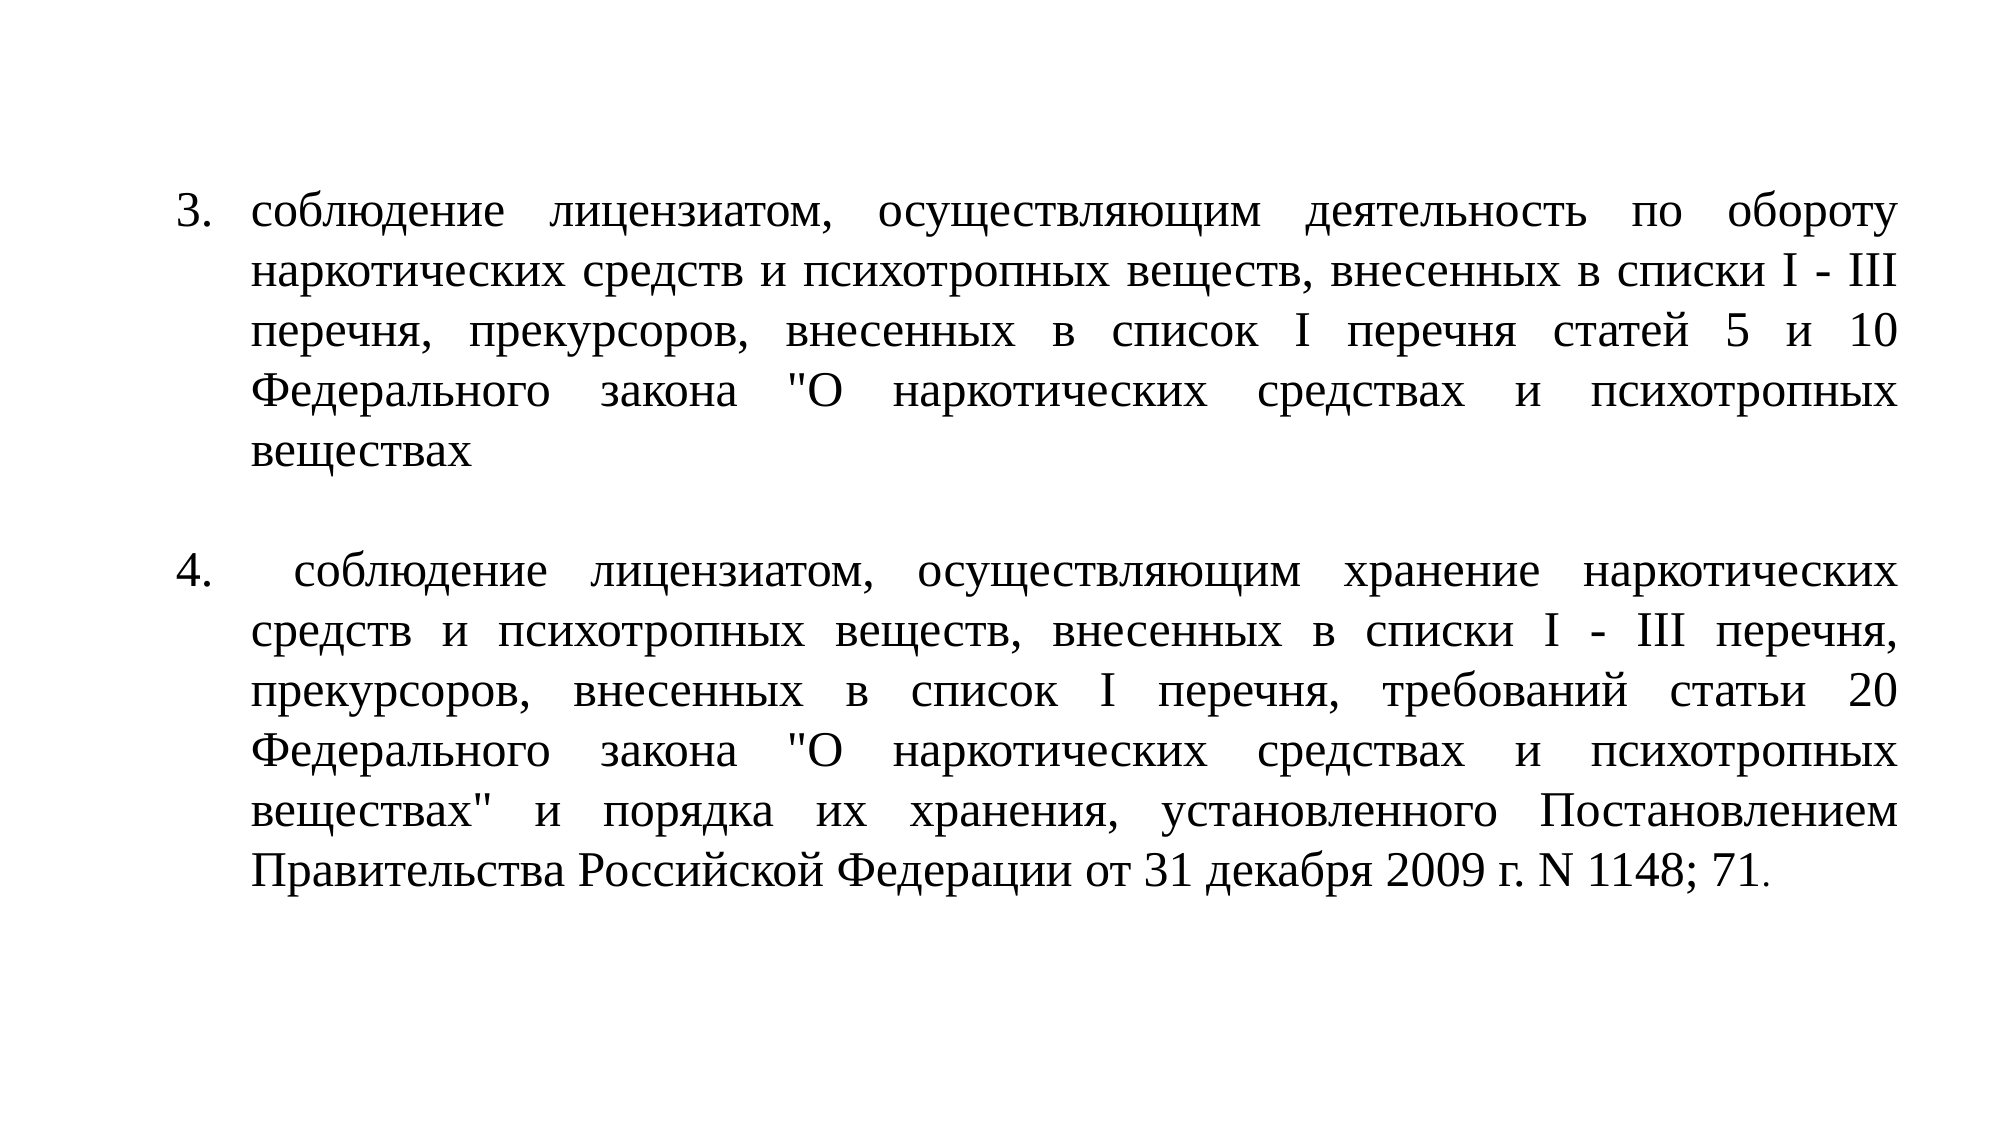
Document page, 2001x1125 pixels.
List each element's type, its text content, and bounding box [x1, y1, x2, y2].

text_box соблюдение лицензиатом, осуществляющим деятельность по обороту наркотических средств и психотропных веществ, внесенных в списки I - III перечня, прекурсоров, внесенных в список I перечня статей 5 и 10 Федерального закона "О наркотических средствах и психотропных веществах соблюдение лицензиатом, осуществляющим хранение наркотических средств и психотропных веществ, внесенных в списки I - III перечня, прекурсоров, внесенных в список I перечня, требований статьи 20 Федерального закона "О наркотических средствах и психотропных веществах" и порядка их хранения, установленного Постановлением Правительства Российской Федерации от 31 декабря 2009 г. N 1148; 71. [86, 168, 1914, 949]
